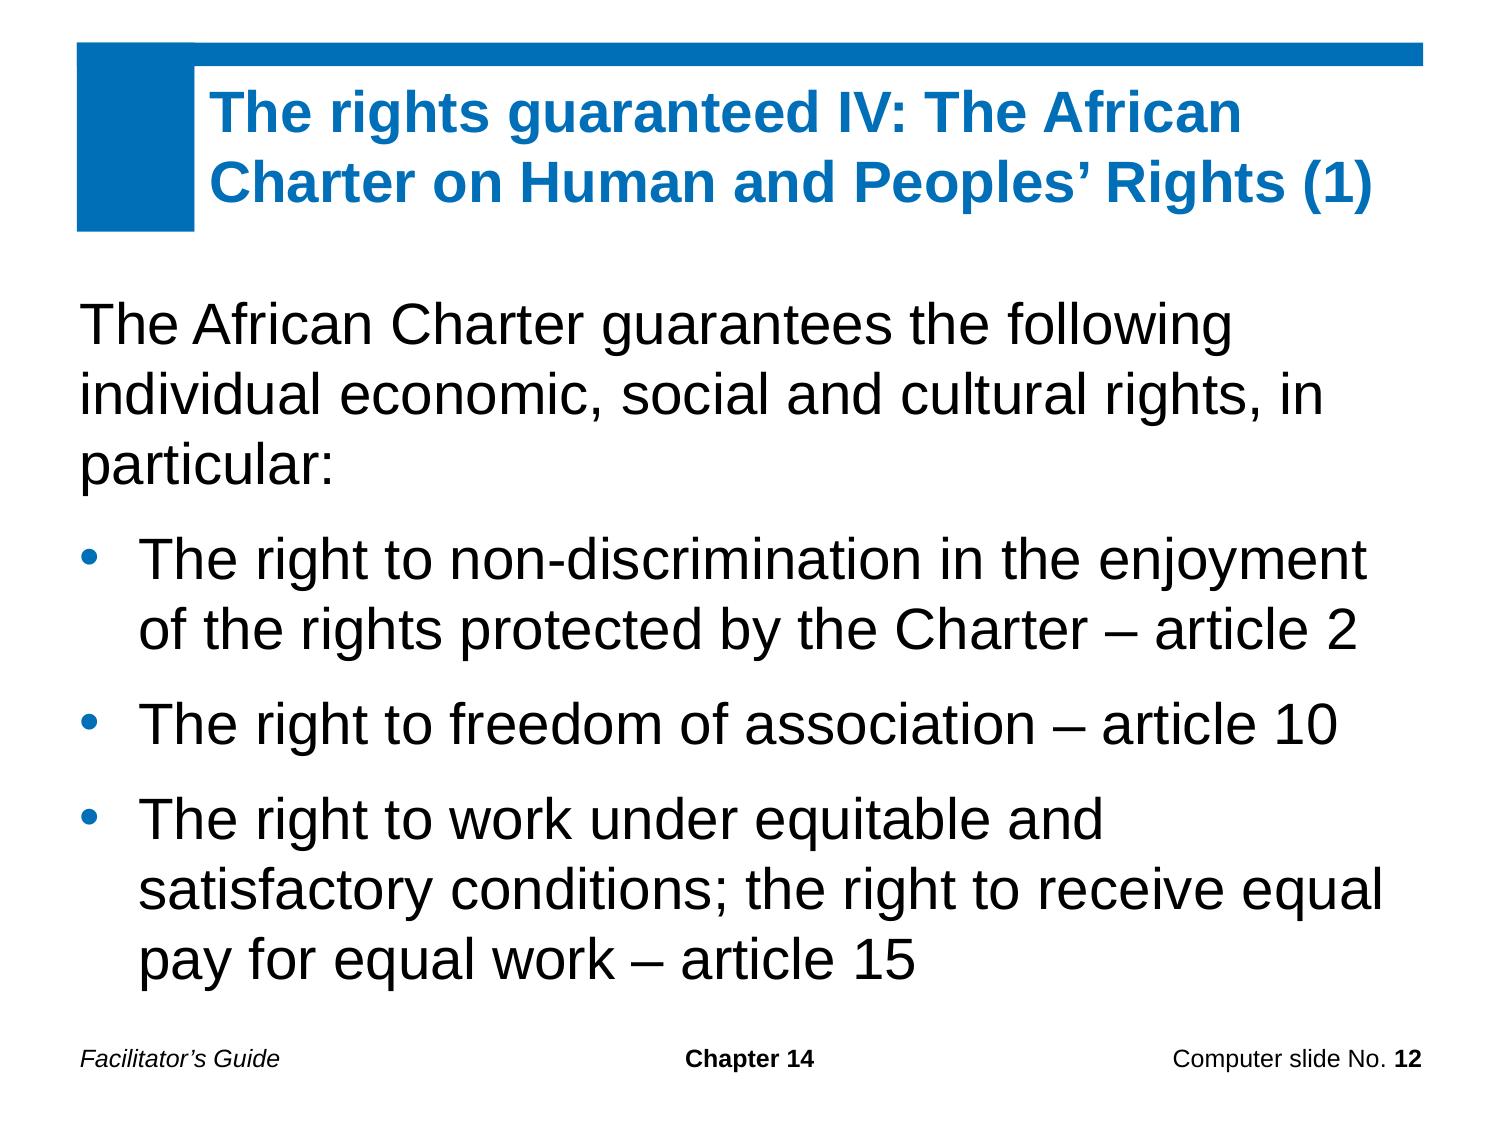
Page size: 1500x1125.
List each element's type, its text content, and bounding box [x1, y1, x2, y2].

slide_number Facilitator’s Guide [64, 1034, 469, 1103]
text_box Computer slide No. 12 [1055, 1034, 1437, 1103]
text_box The rights guaranteed IV: The African Charter on Human and Peoples’ Rights (1) [194, 66, 1425, 256]
footer Chapter 14 [512, 1034, 988, 1103]
text_box The African Charter guarantees the following individual economic, social and cultural rights, in particular: The right to non-discrimination in the enjoyment of the rights protected by the Charter – article 2 The right to freedom of association – article 10 The right to work under equitable and satisfactory conditions; the right to receive equal pay for equal work – article 15 [64, 278, 1415, 1000]
